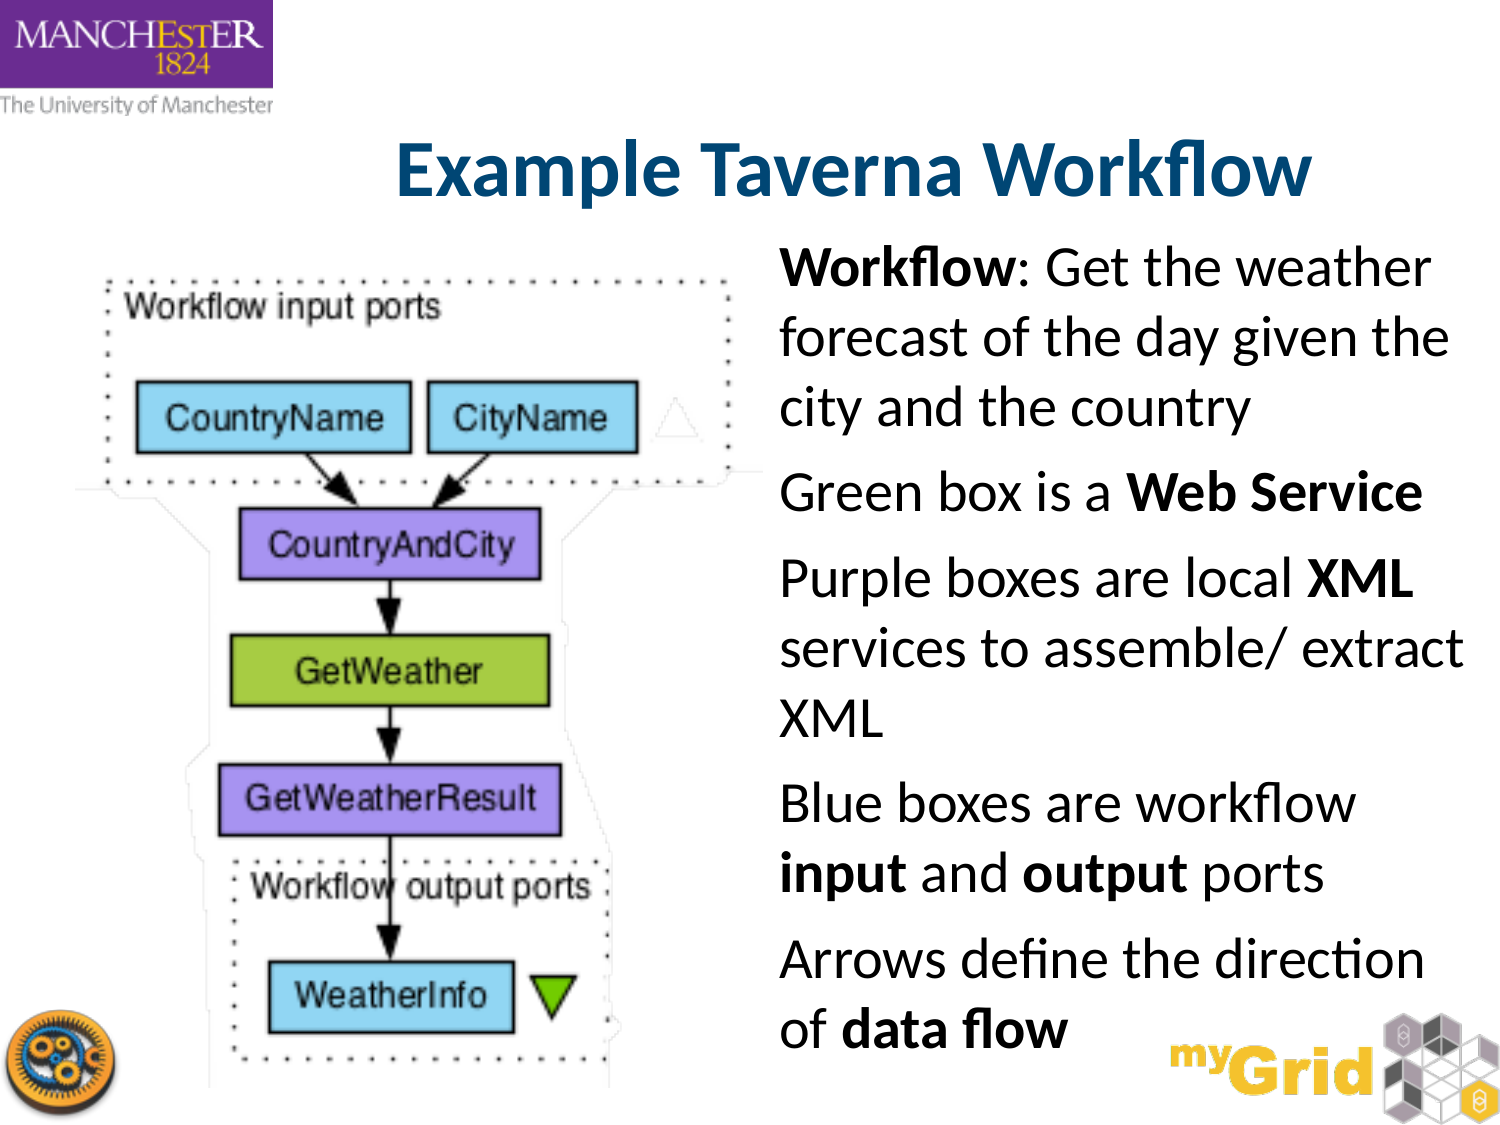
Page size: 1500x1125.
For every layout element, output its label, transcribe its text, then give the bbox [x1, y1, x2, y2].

title Example Taverna Workflow [100, 125, 1329, 221]
list Workflow: Get the weather forecast of the day given the city and the country Green box is a Web Service Purple boxes are local XML services to assemble/ extract XML Blue boxes are workflow input and output ports Arrows define the direction of data flow [764, 220, 1500, 1071]
picture [1163, 1071, 1500, 1125]
picture [0, 249, 763, 1125]
